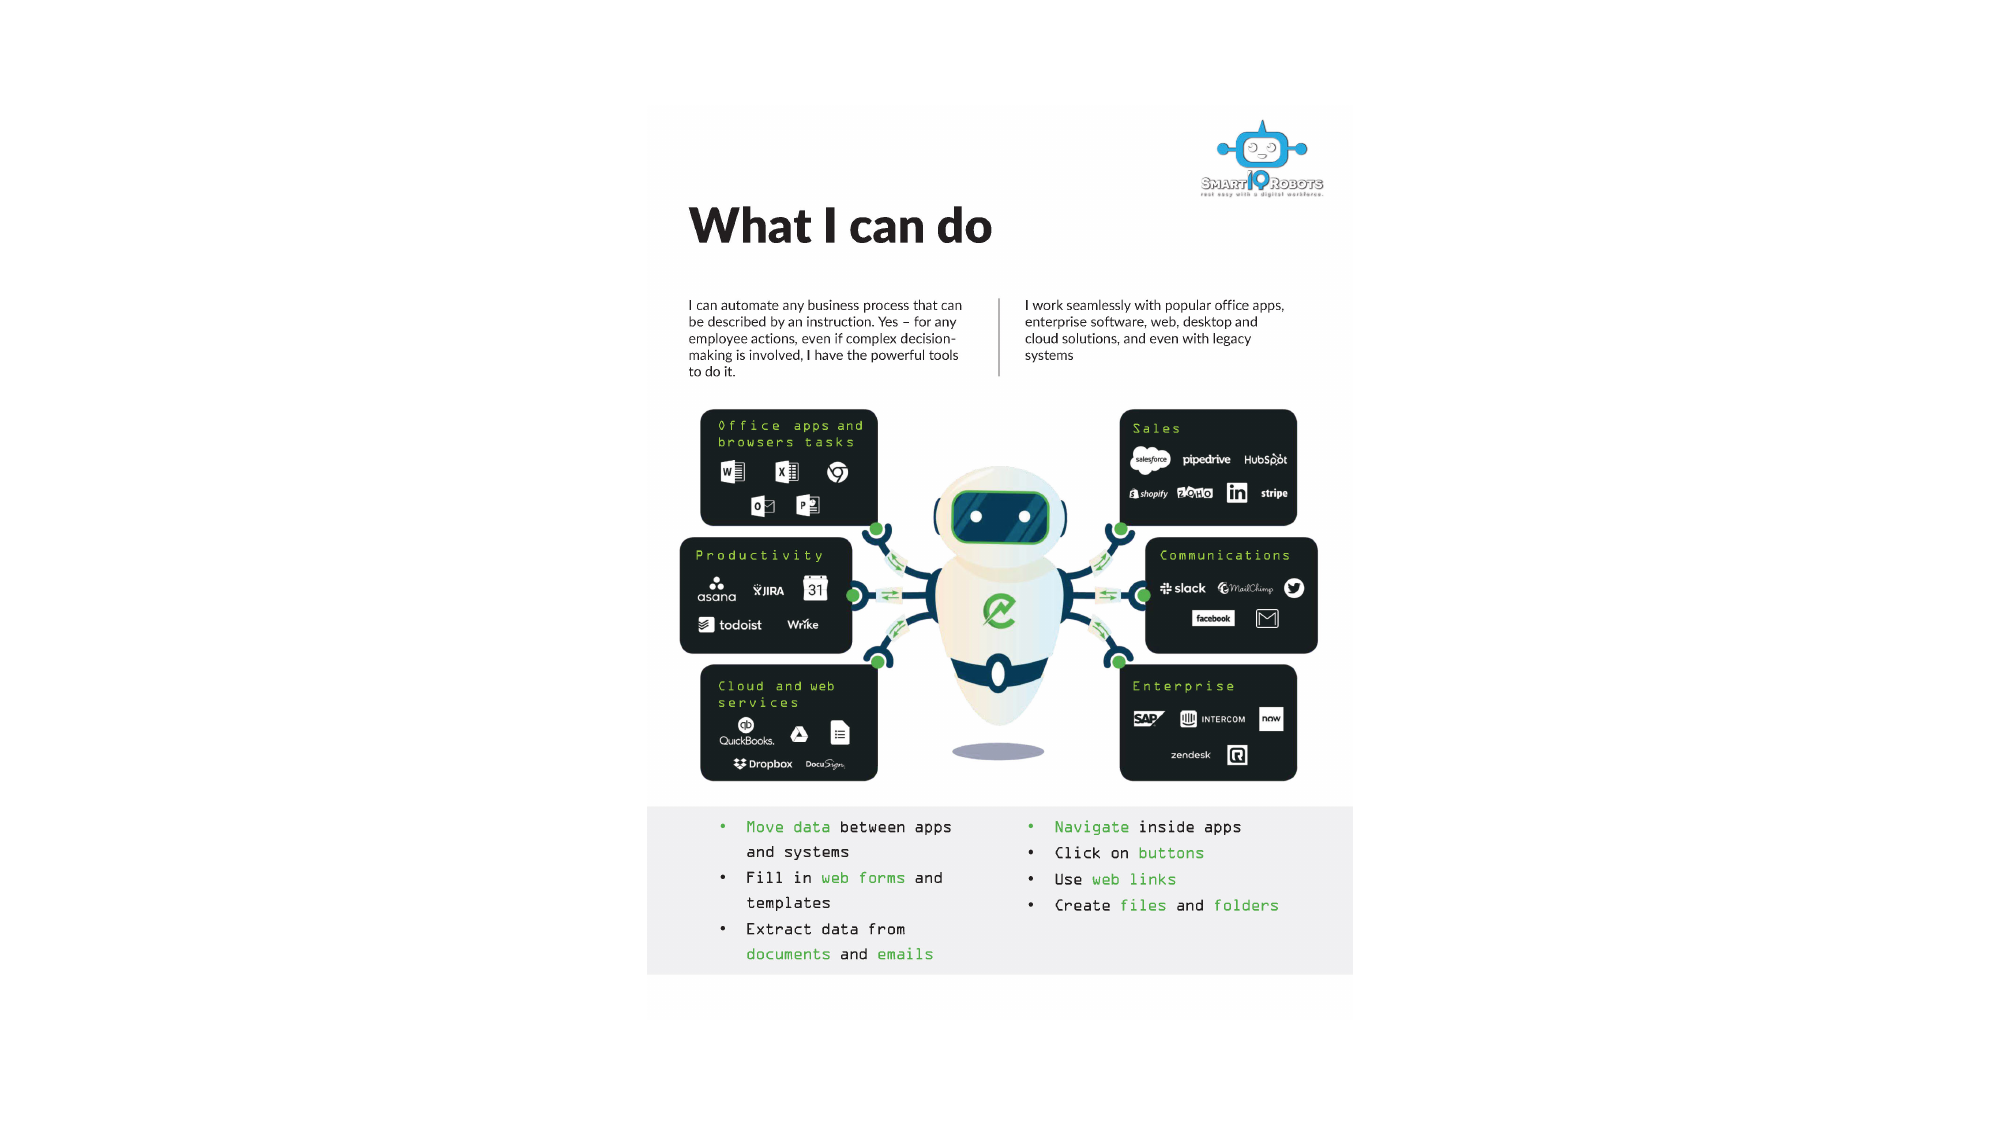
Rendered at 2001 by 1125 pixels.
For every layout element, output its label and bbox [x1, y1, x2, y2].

list [646, 105, 1353, 1020]
